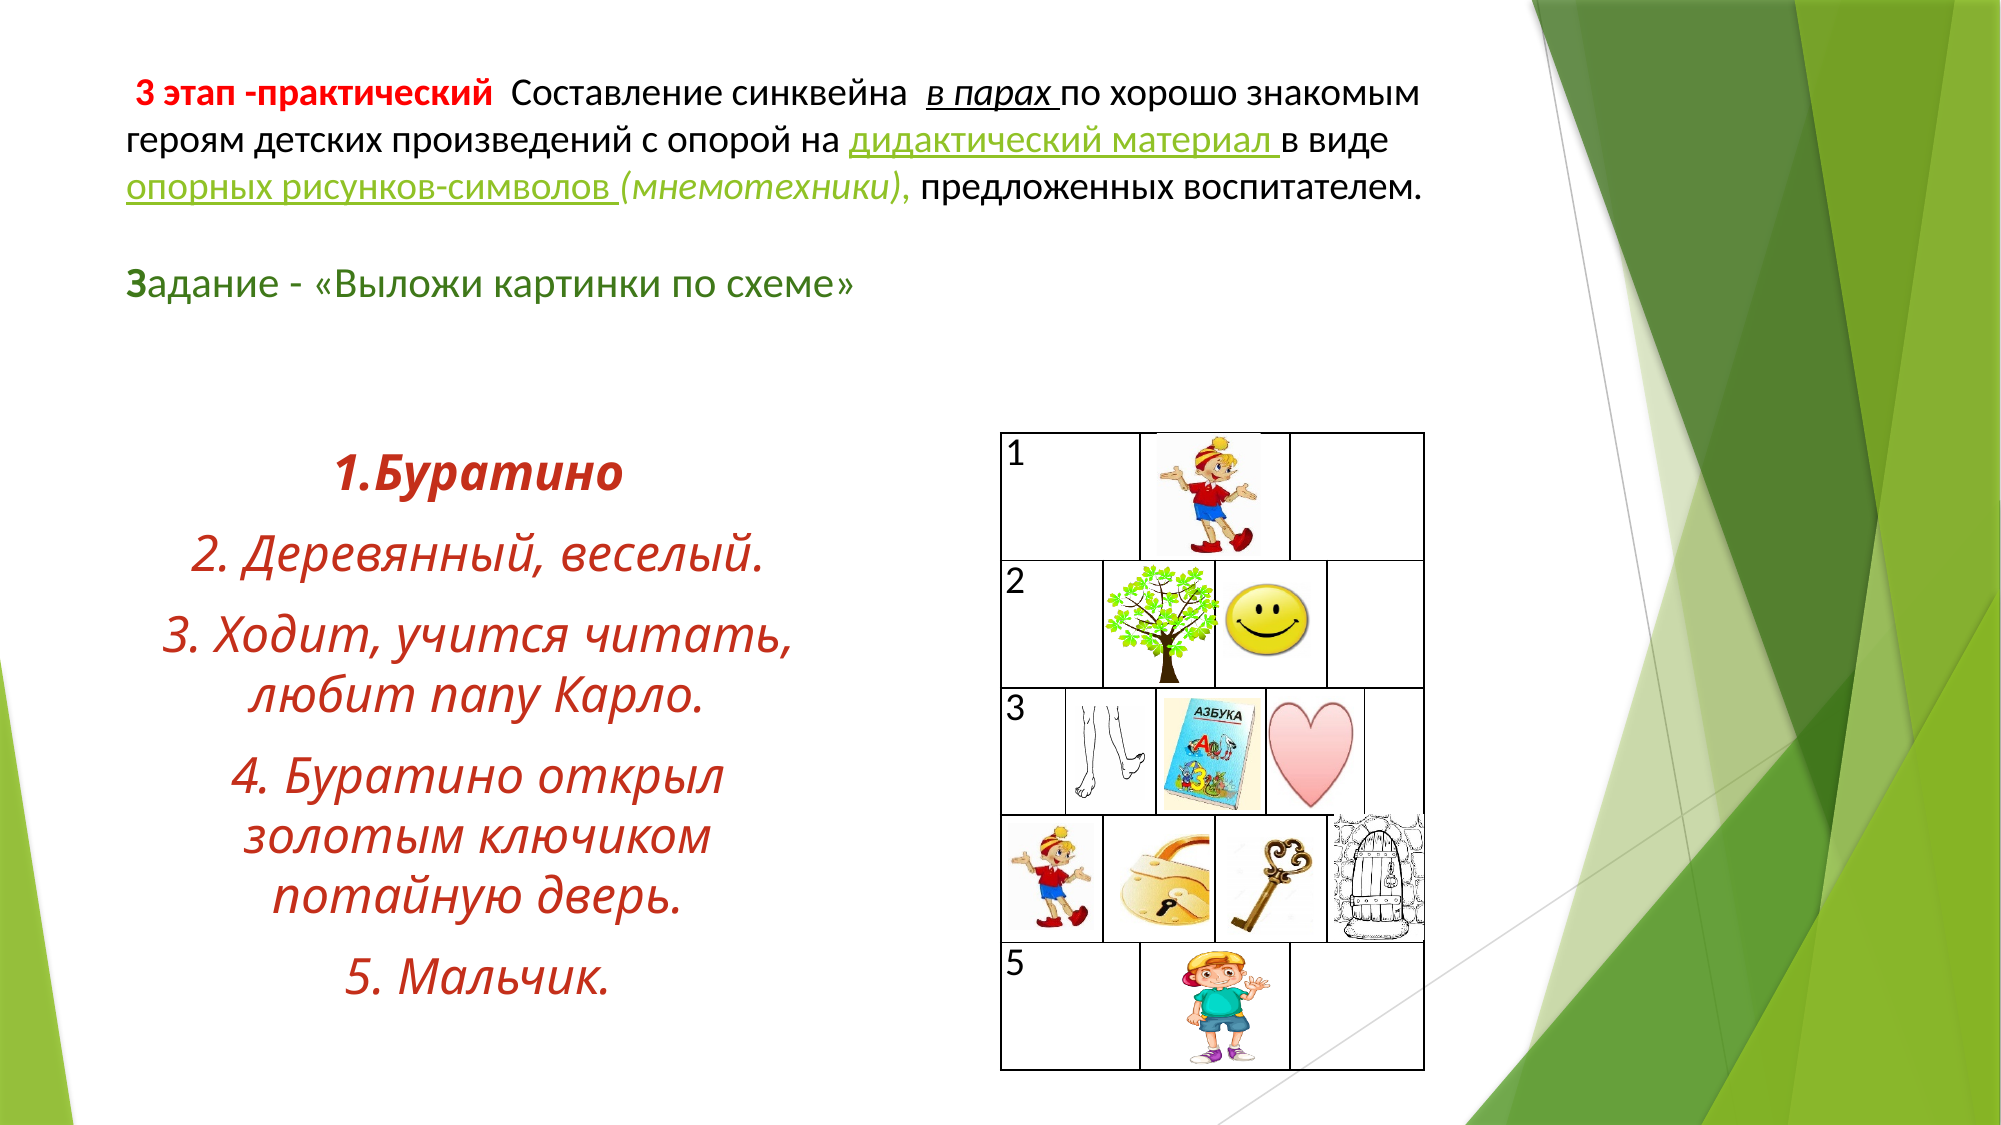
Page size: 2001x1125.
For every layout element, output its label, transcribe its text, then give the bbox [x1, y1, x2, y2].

picture [1169, 947, 1271, 1066]
table_cell [1066, 689, 1155, 814]
table_cell 3 [1002, 689, 1065, 814]
table_cell [1216, 817, 1326, 942]
table_cell [1141, 943, 1289, 1069]
table_cell [1157, 689, 1265, 814]
table_cell [1328, 561, 1423, 687]
picture [1103, 563, 1220, 683]
table_header [1291, 434, 1423, 560]
table_cell 5 [1002, 943, 1139, 1069]
table_cell [1223, 561, 1326, 687]
table_header 1 [1002, 434, 1139, 560]
picture [1074, 706, 1146, 800]
table_cell [1365, 689, 1423, 813]
picture [1163, 697, 1262, 811]
picture [1007, 823, 1095, 931]
table_header [1141, 434, 1154, 560]
table_header [1264, 434, 1289, 560]
table_cell [1291, 943, 1423, 1069]
table_cell [1002, 816, 1102, 836]
table_cell [1267, 689, 1364, 705]
table_cell [1104, 816, 1214, 839]
picture [1333, 813, 1425, 941]
picture [1103, 833, 1210, 927]
picture [1226, 837, 1314, 935]
picture [1223, 582, 1311, 658]
table_cell [1104, 928, 1214, 942]
title 3 этап -практический Составление синквейна в парах по хорошо знакомым героям детских произведений с опорой на дидактический материал в виде опорных рисунков-символов (мнемотехники), предложенных воспитателем. Задание - «Выложи картинки по схеме» [111, 58, 1522, 317]
table_cell [1002, 931, 1102, 942]
picture [1266, 695, 1360, 810]
table_cell 2 [1002, 561, 1102, 687]
picture [1156, 432, 1262, 557]
list 1.Буратино 2. Деревянный, веселый. 3. Ходит, учится читать, любит папу Карло. 4. Буратино открыл золотым ключиком потайную дверь. 5. Мальчик. [135, 433, 822, 1025]
